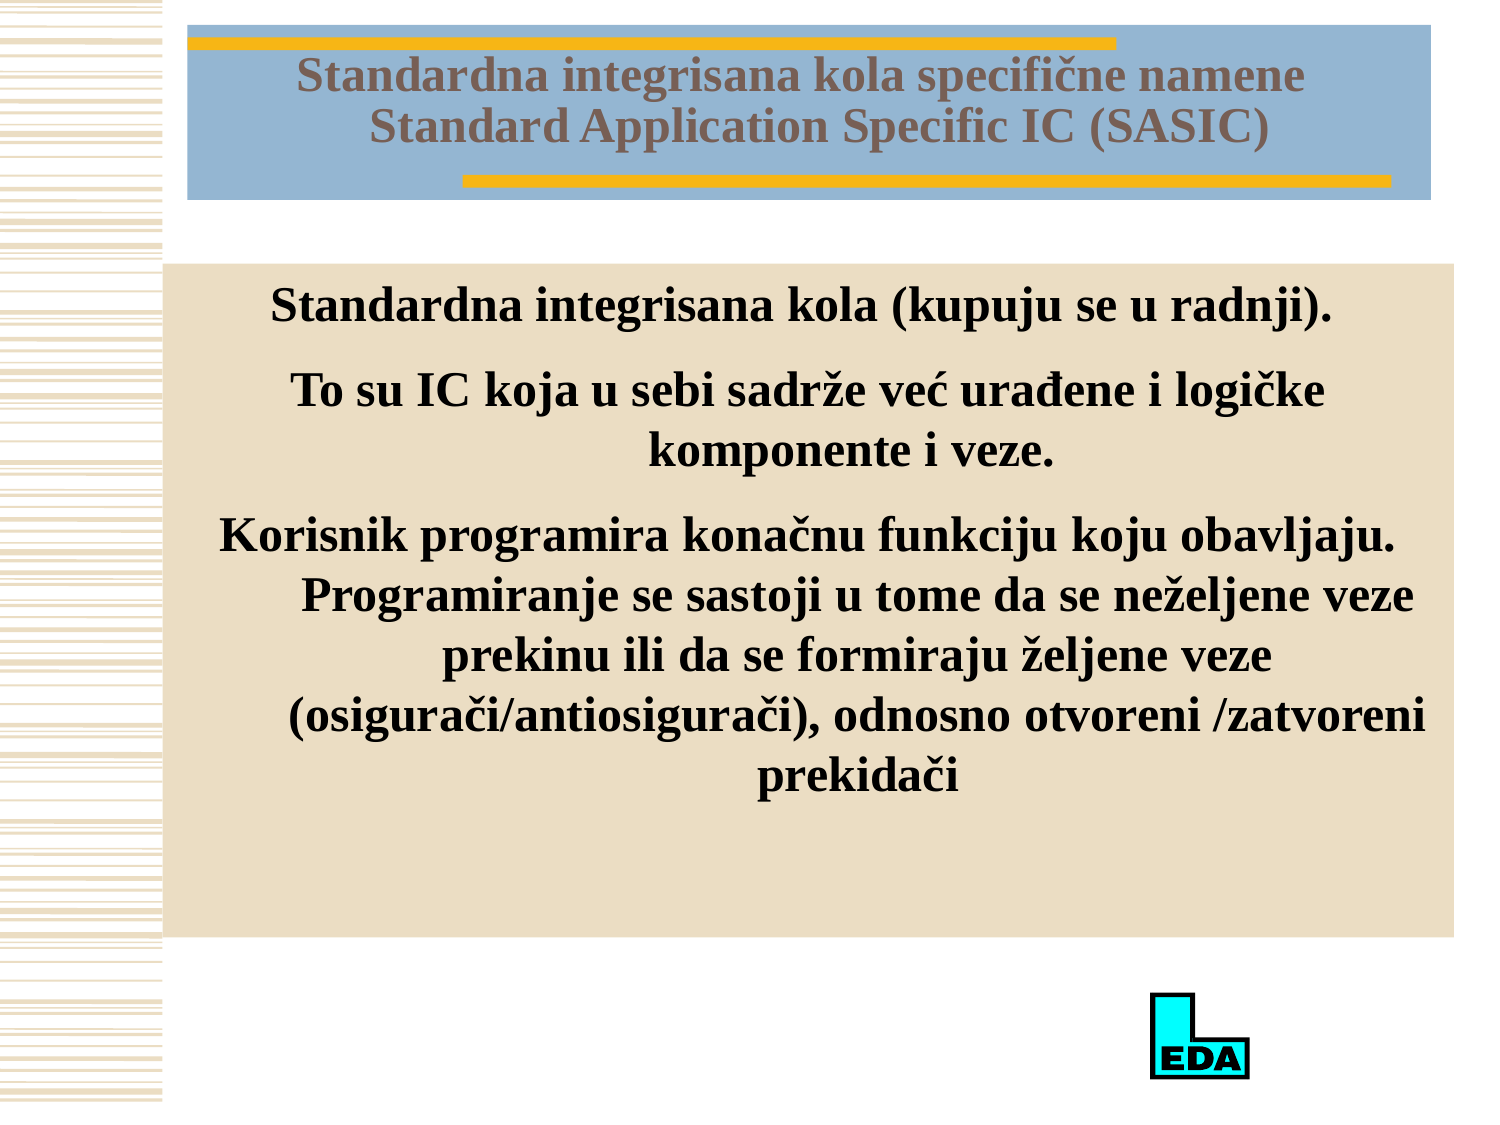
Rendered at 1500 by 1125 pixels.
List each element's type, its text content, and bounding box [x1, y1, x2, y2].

text_box Standardna integrisana kola specifične namene Standard Application Specific IC (SASIC) [196, 75, 1407, 188]
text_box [1149, 992, 1251, 1080]
subtitle Standardna integrisana kola (kupuju se u radnji). To su IC koja u sebi sadrže već urađene i logičke komponente i veze. Korisnik programira konačnu funkciju koju obavljaju. Programiranje se sastoji u tome da se neželjene veze prekinu ili da se formiraju željene veze (osigurači/antiosigurači), odnosno otvoreni /zatvoreni prekidači [162, 263, 1454, 938]
